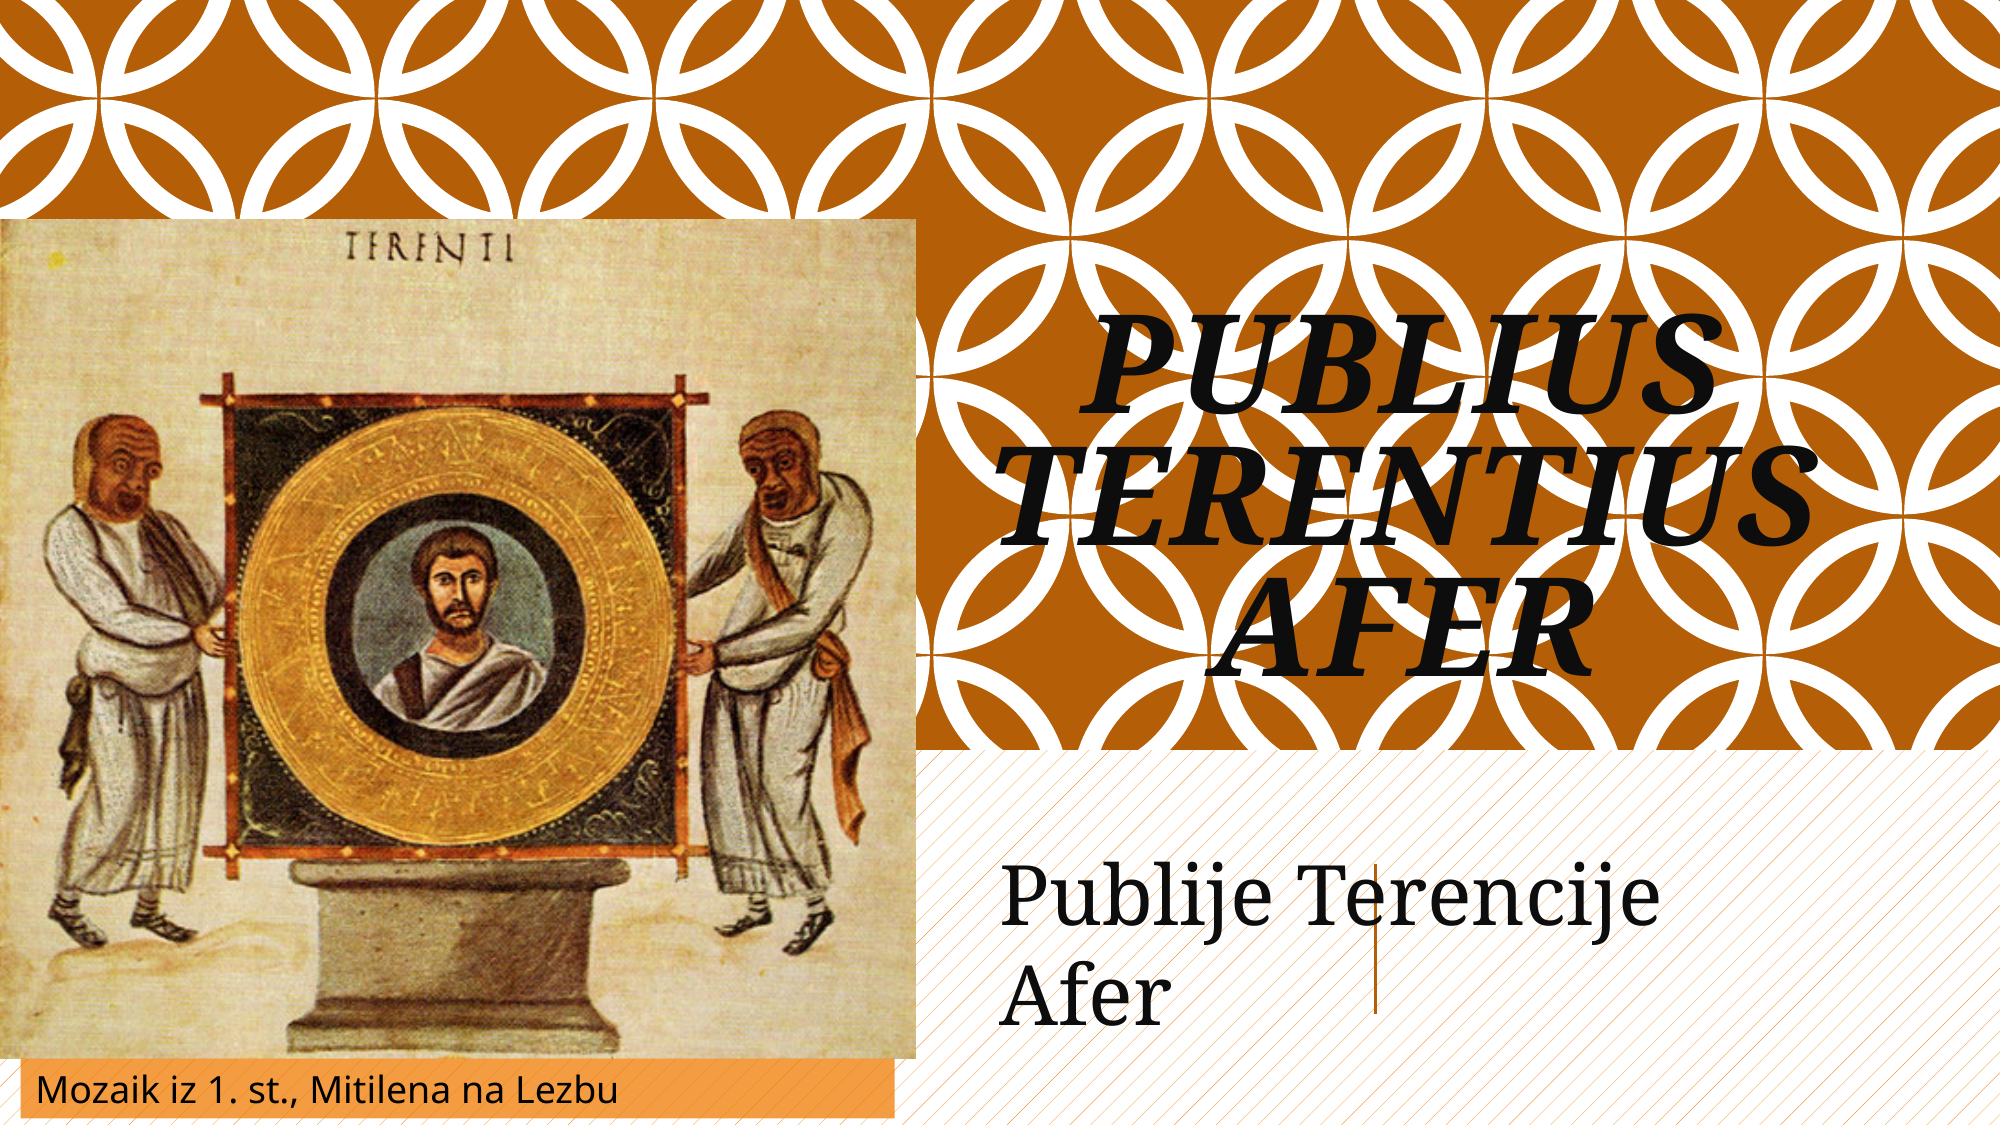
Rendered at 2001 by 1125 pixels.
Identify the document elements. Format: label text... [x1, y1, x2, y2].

picture [0, 219, 916, 1059]
subtitle Publije Terencije Afer [984, 765, 1847, 1119]
text_box Mozaik iz 1. st., Mitilena na Lezbu [20, 1066, 895, 1119]
title Publius Terentius Afer [921, 245, 2000, 766]
